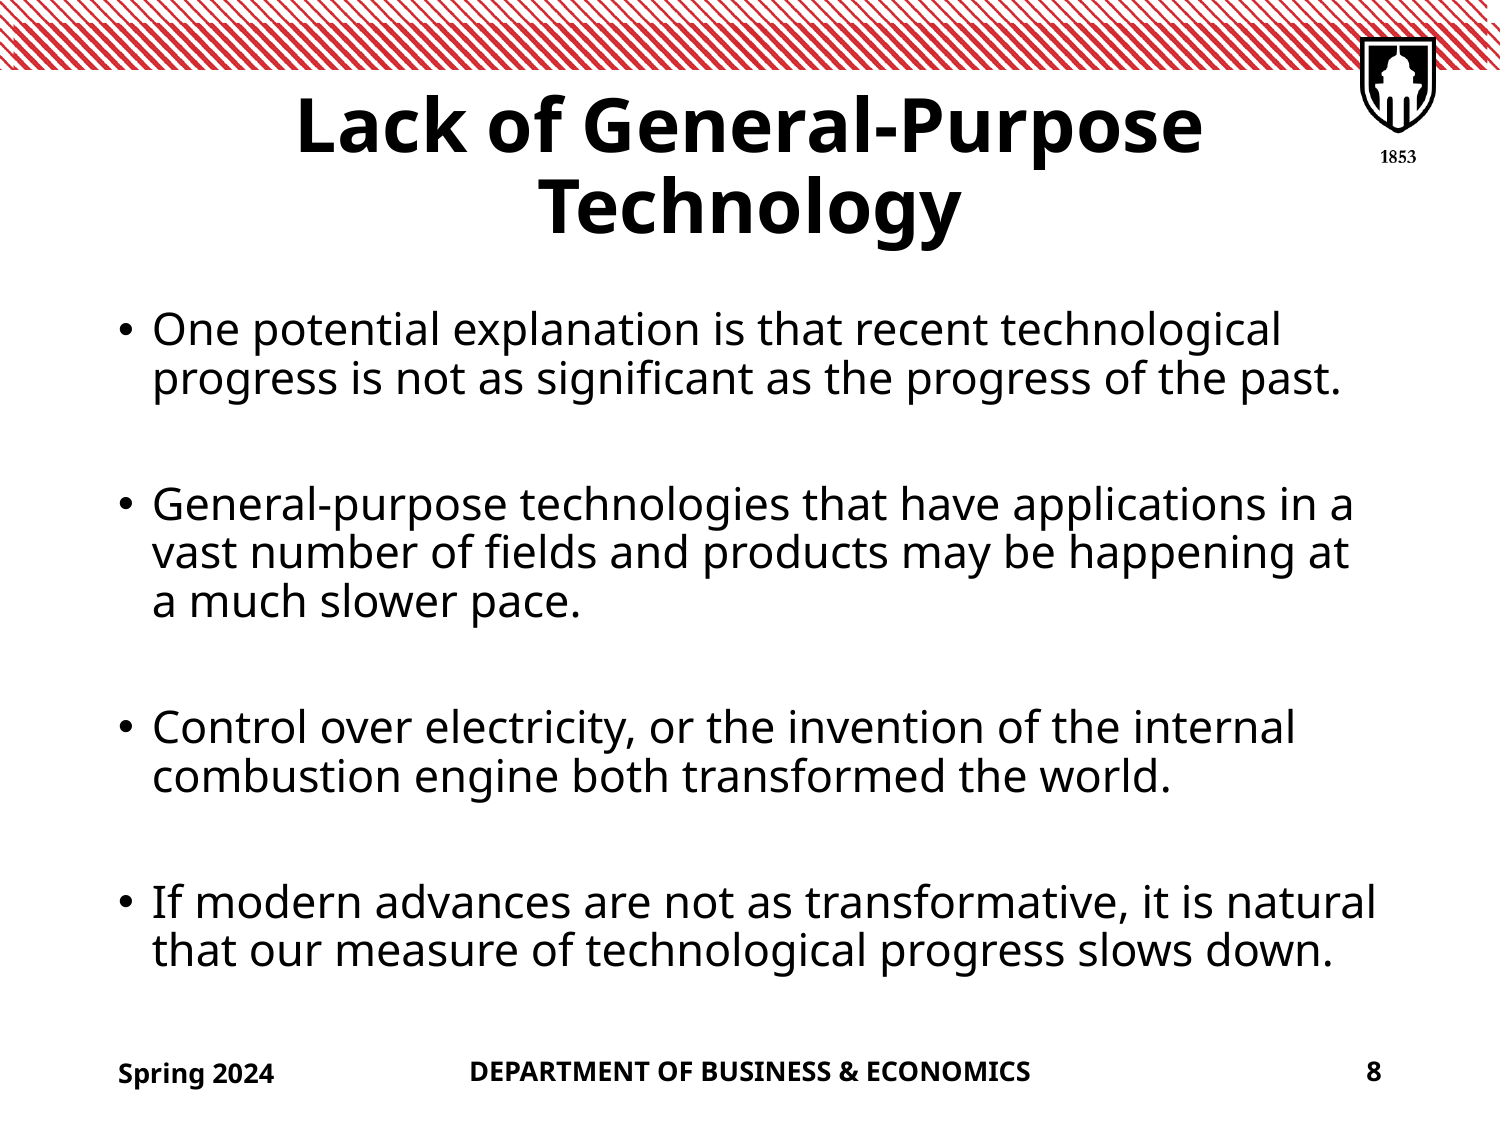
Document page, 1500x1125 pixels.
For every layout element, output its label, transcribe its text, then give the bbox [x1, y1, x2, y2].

slide_number 8 [1059, 1042, 1397, 1103]
list One potential explanation is that recent technological progress is not as significant as the progress of the past. General-purpose technologies that have applications in a vast number of fields and products may be happening at a much slower pace. Control over electricity, or the invention of the internal combustion engine both transformed the world. If modern advances are not as transformative, it is natural that our measure of technological progress slows down. [103, 299, 1397, 1014]
title Lack of General-Purpose Technology [103, 59, 1397, 278]
footer DEPARTMENT OF BUSINESS & ECONOMICS [277, 1042, 1059, 1103]
picture [0, 0, 1500, 163]
slide_number Spring 2024 [103, 1042, 277, 1103]
